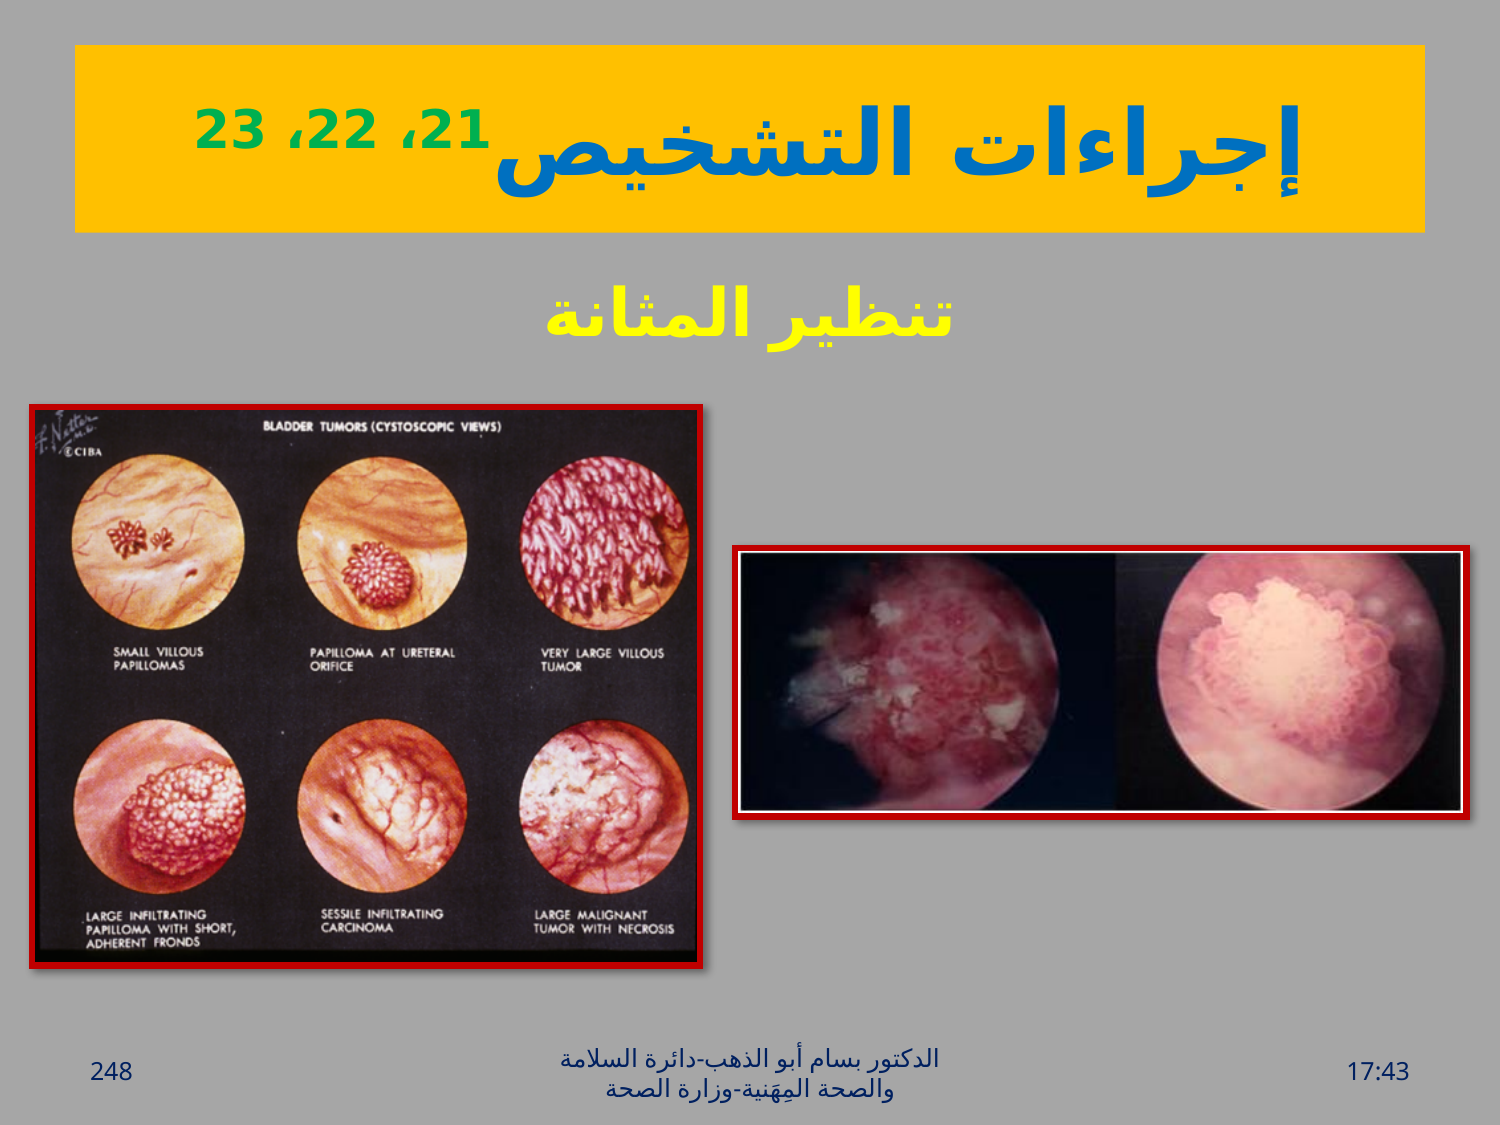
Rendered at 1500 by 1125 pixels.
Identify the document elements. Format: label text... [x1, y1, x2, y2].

footer الدكتور بسام أبو الذهب-دائرة السلامة والصحة المِهَنية-وزارة الصحة [512, 1042, 988, 1103]
title إجراءات التشخيص21، 22، 23 [75, 45, 1425, 233]
slide_number الخميس، 28 تموز، 2016 [1074, 1042, 1425, 1103]
picture [34, 409, 698, 963]
picture [738, 550, 1464, 814]
list تنظير المثانة [75, 262, 1425, 1005]
slide_number 248 [75, 1042, 425, 1103]
